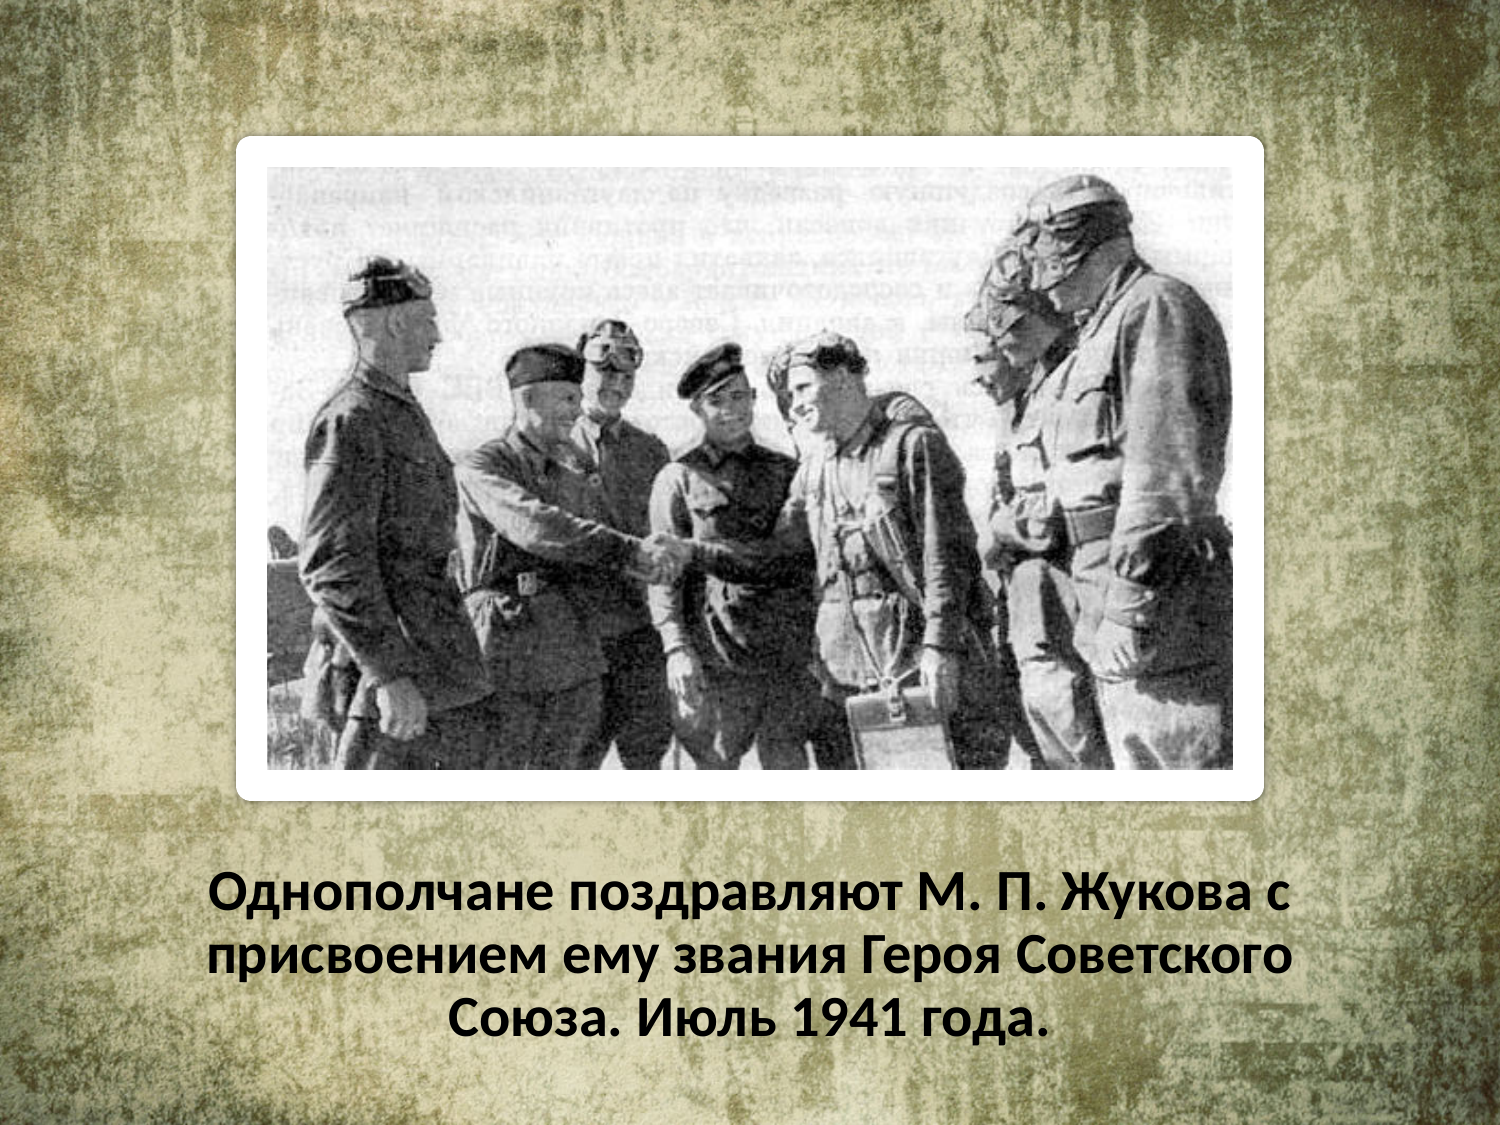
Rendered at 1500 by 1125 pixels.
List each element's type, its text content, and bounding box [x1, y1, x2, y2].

picture [0, 0, 1500, 1125]
title Однополчане поздравляют М. П. Жукова с присвоением ему звания Героя Советского Союза. Июль 1941 года. [103, 780, 1397, 1066]
